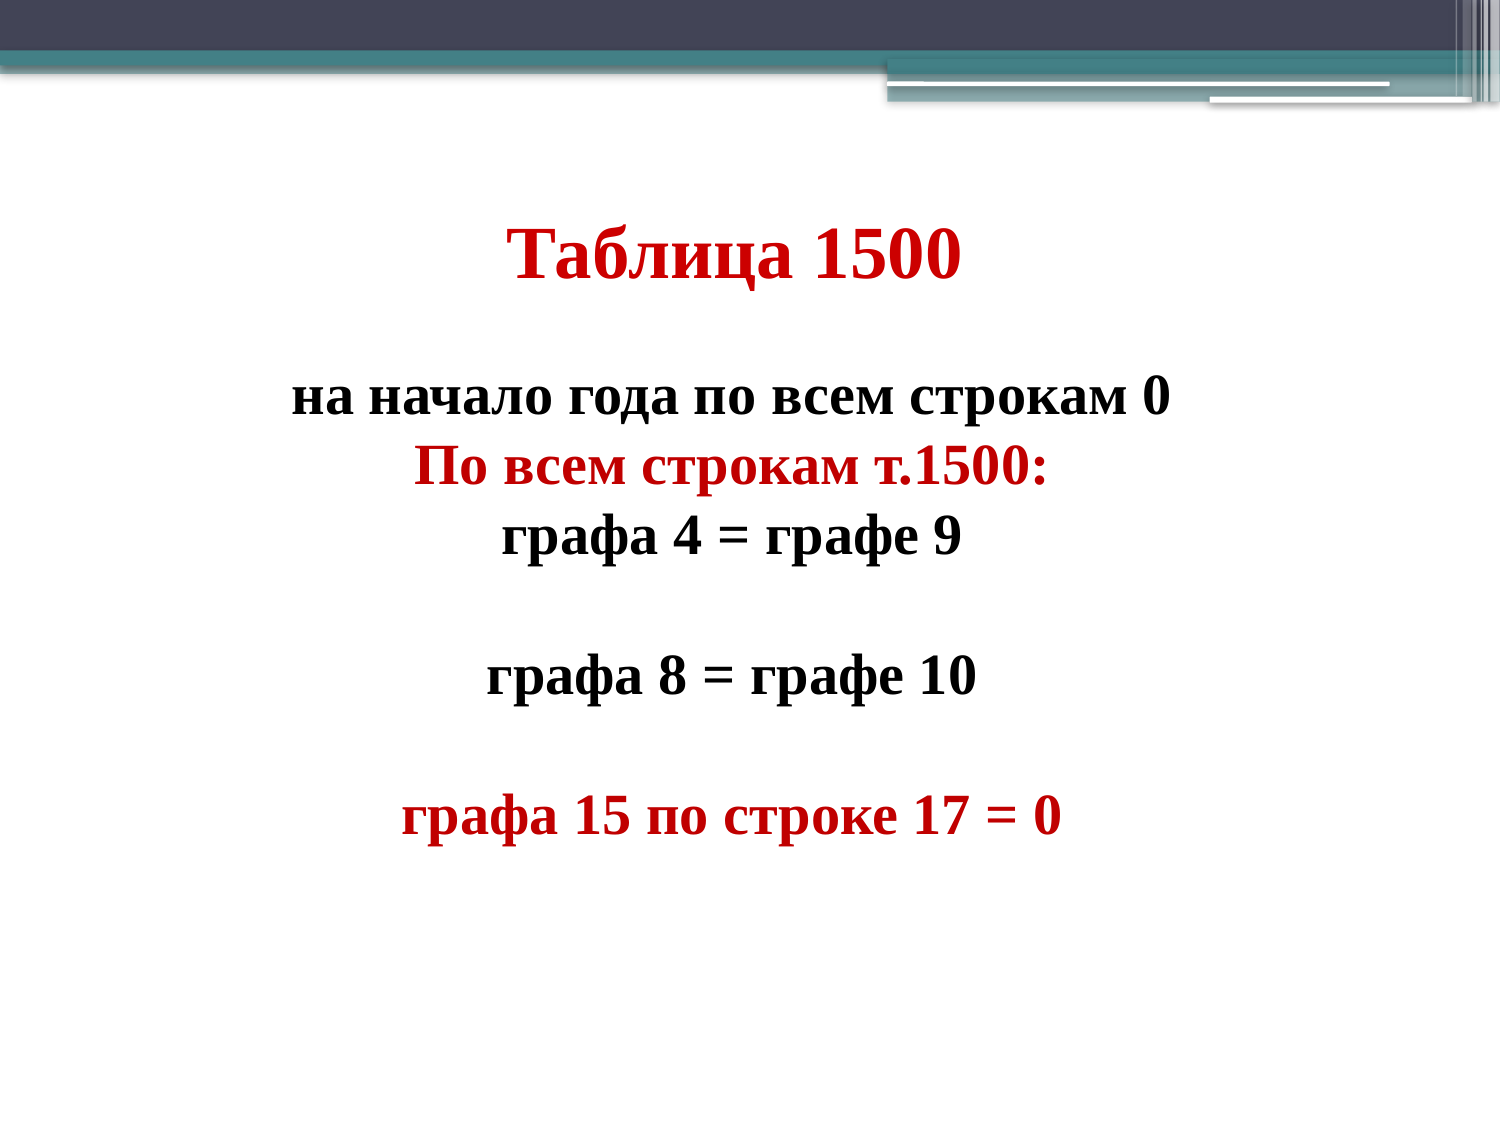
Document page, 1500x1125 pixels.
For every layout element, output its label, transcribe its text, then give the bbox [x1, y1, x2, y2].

text_box Таблица 1500 [478, 196, 1010, 301]
text_box на начало года по всем строкам 0 По всем строкам т.1500: графа 4 = графе 9 графа 8 = графе 10 графа 15 по строке 17 = 0 [242, 278, 1223, 854]
